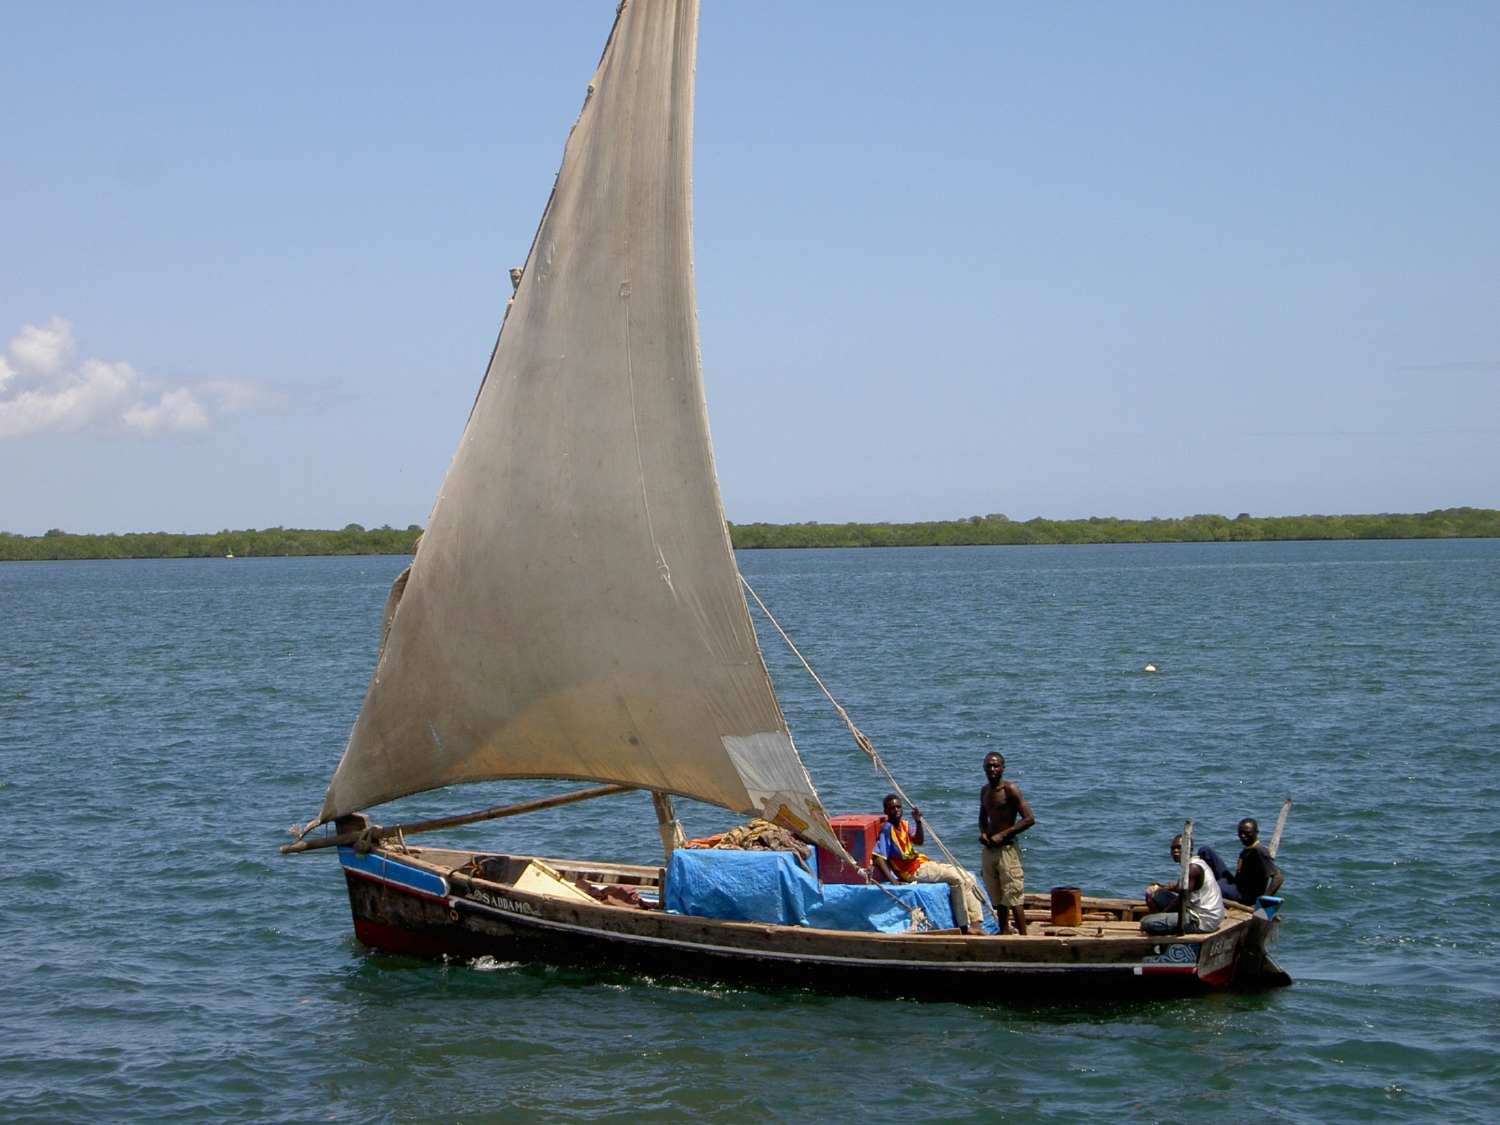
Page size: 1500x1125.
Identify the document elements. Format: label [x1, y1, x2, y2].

list [0, 0, 1500, 1125]
